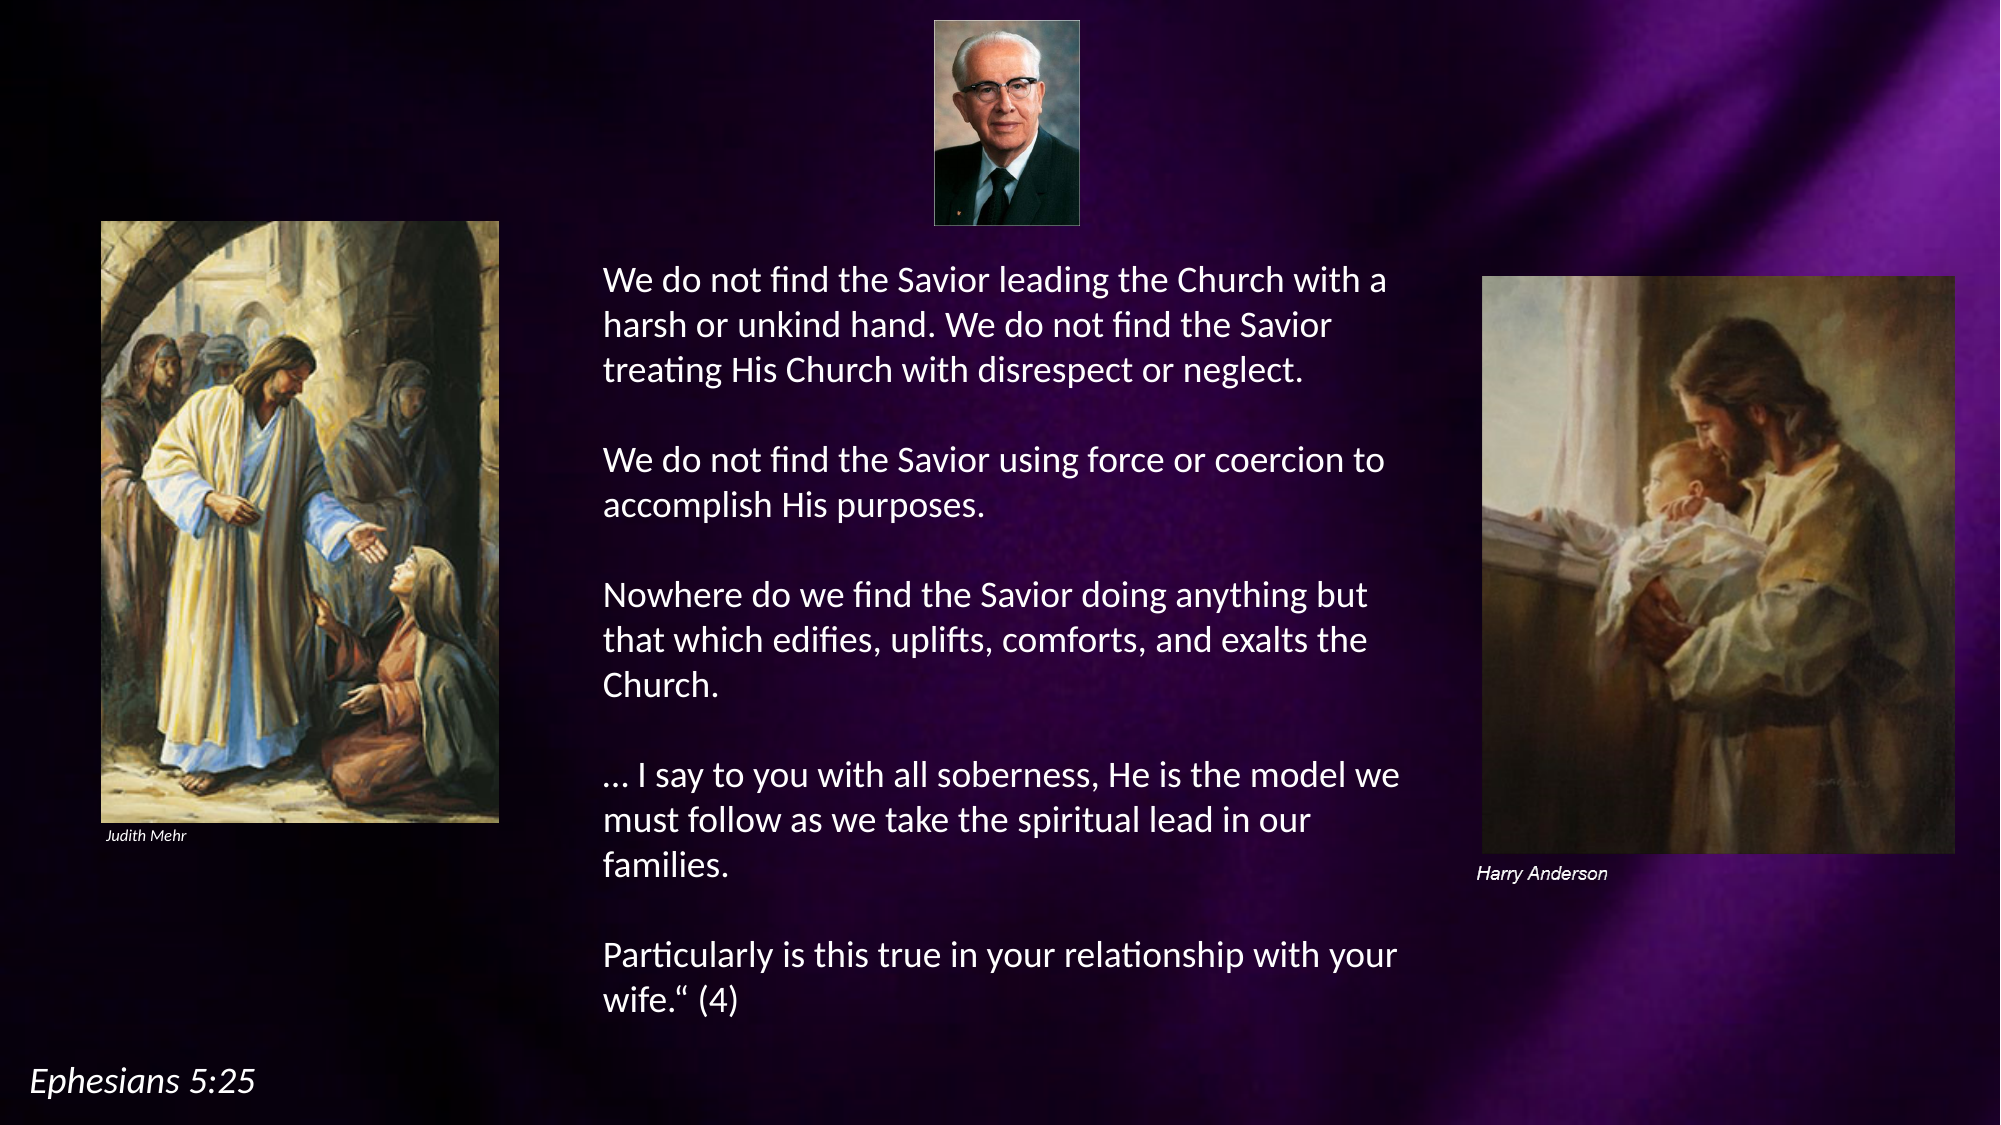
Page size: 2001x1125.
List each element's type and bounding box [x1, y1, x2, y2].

text_box [91, 221, 499, 854]
picture [0, 0, 2000, 1125]
